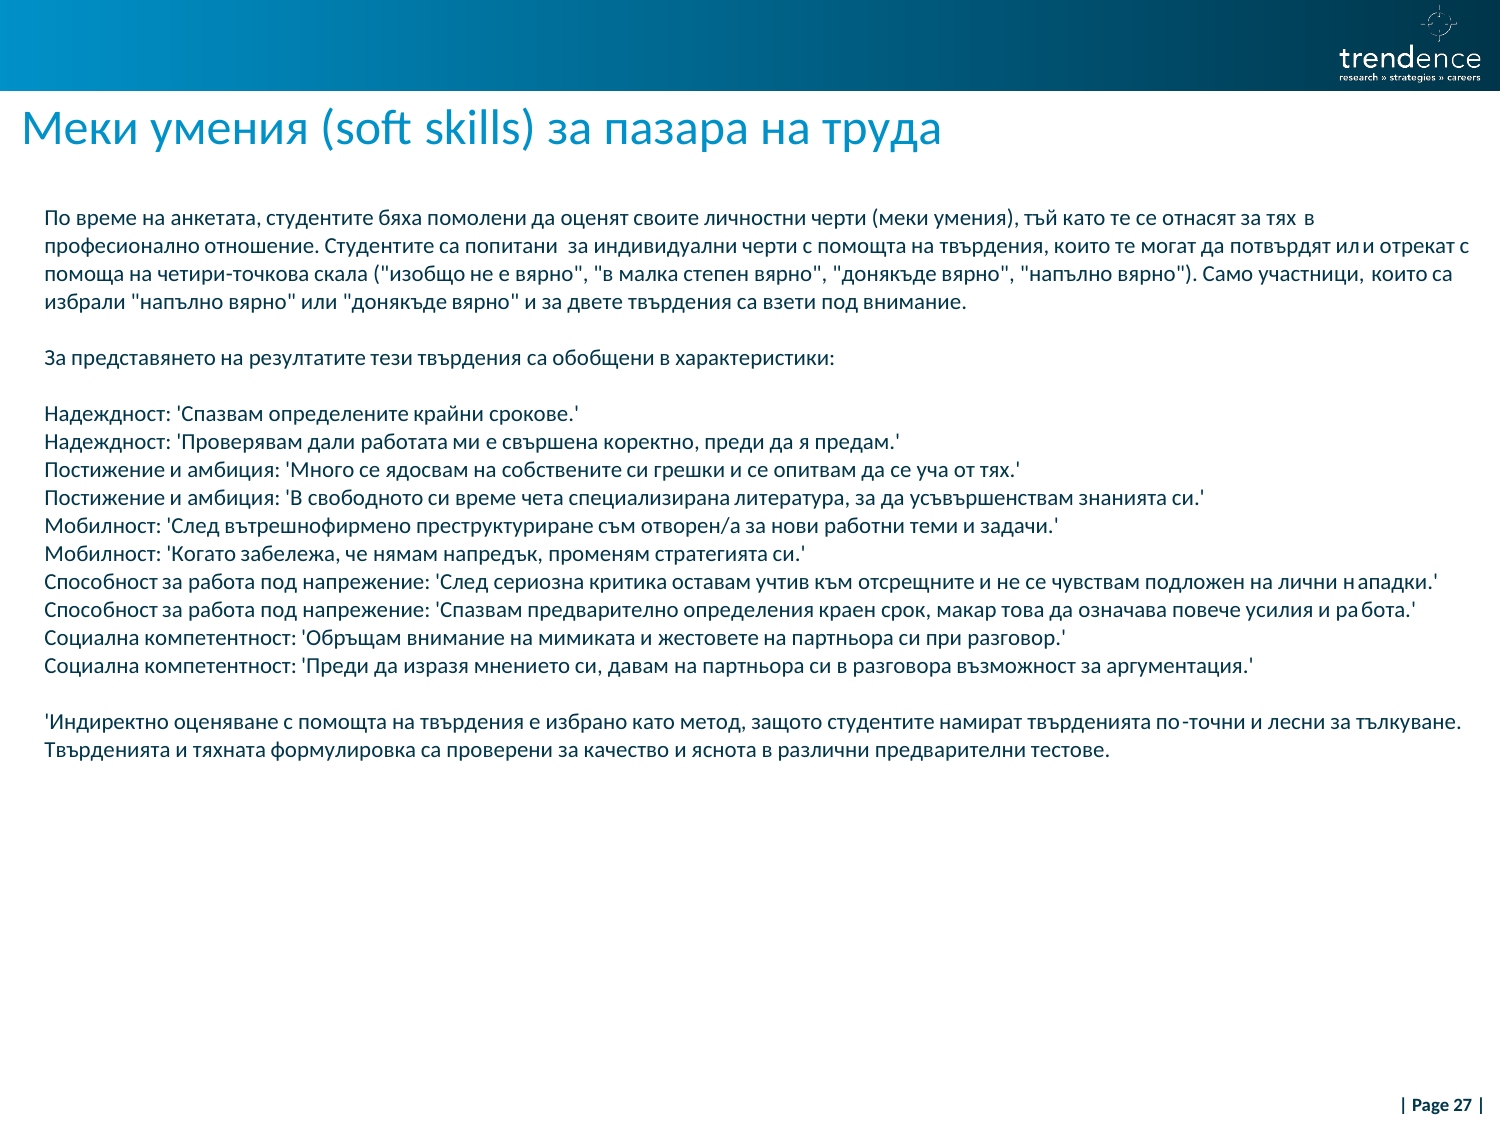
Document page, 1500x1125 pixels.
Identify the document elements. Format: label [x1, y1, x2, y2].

picture [1364, 54, 1377, 64]
picture [1387, 54, 1394, 67]
picture [5, 92, 1500, 1030]
picture [1408, 45, 1412, 67]
picture [1354, 54, 1358, 67]
picture [1398, 54, 1408, 67]
picture [1340, 50, 1349, 67]
